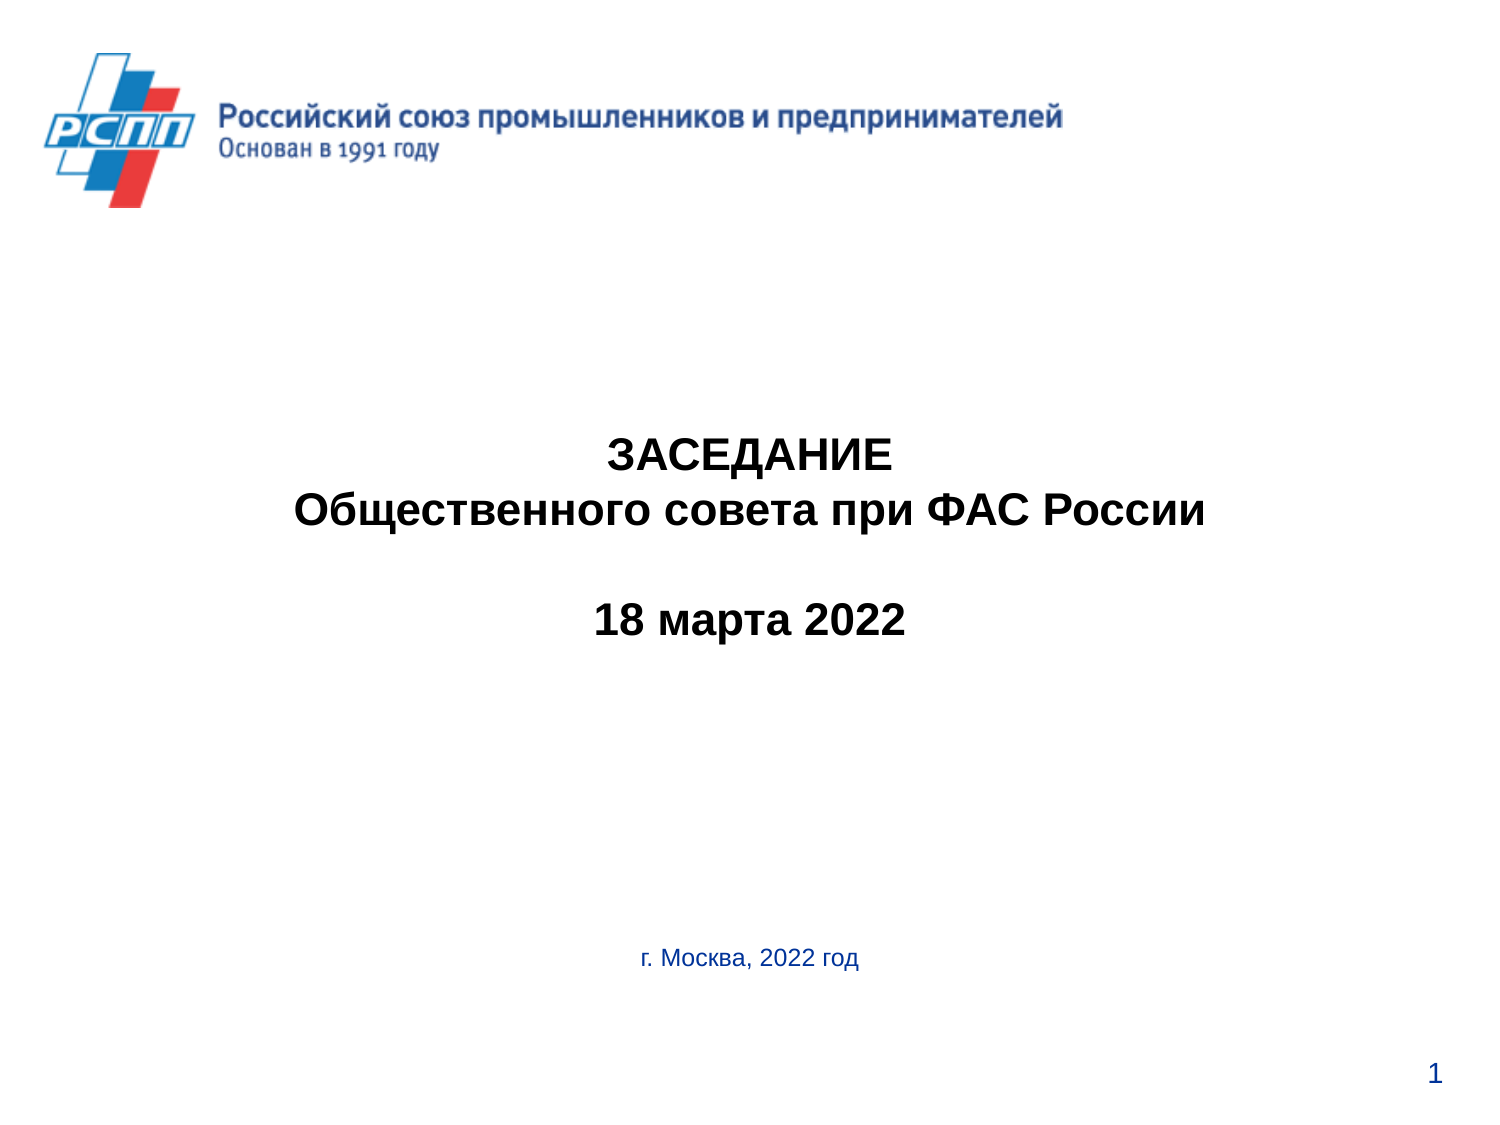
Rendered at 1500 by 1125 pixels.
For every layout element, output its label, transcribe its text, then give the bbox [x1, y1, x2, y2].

text_box г. Москва, 2022 год [513, 940, 987, 980]
slide_number 1 [1108, 1046, 1459, 1125]
text_box ЗАСЕДАНИЕ Общественного совета при ФАС России 18 марта 2022 [41, 207, 1459, 917]
picture [41, 52, 1064, 208]
